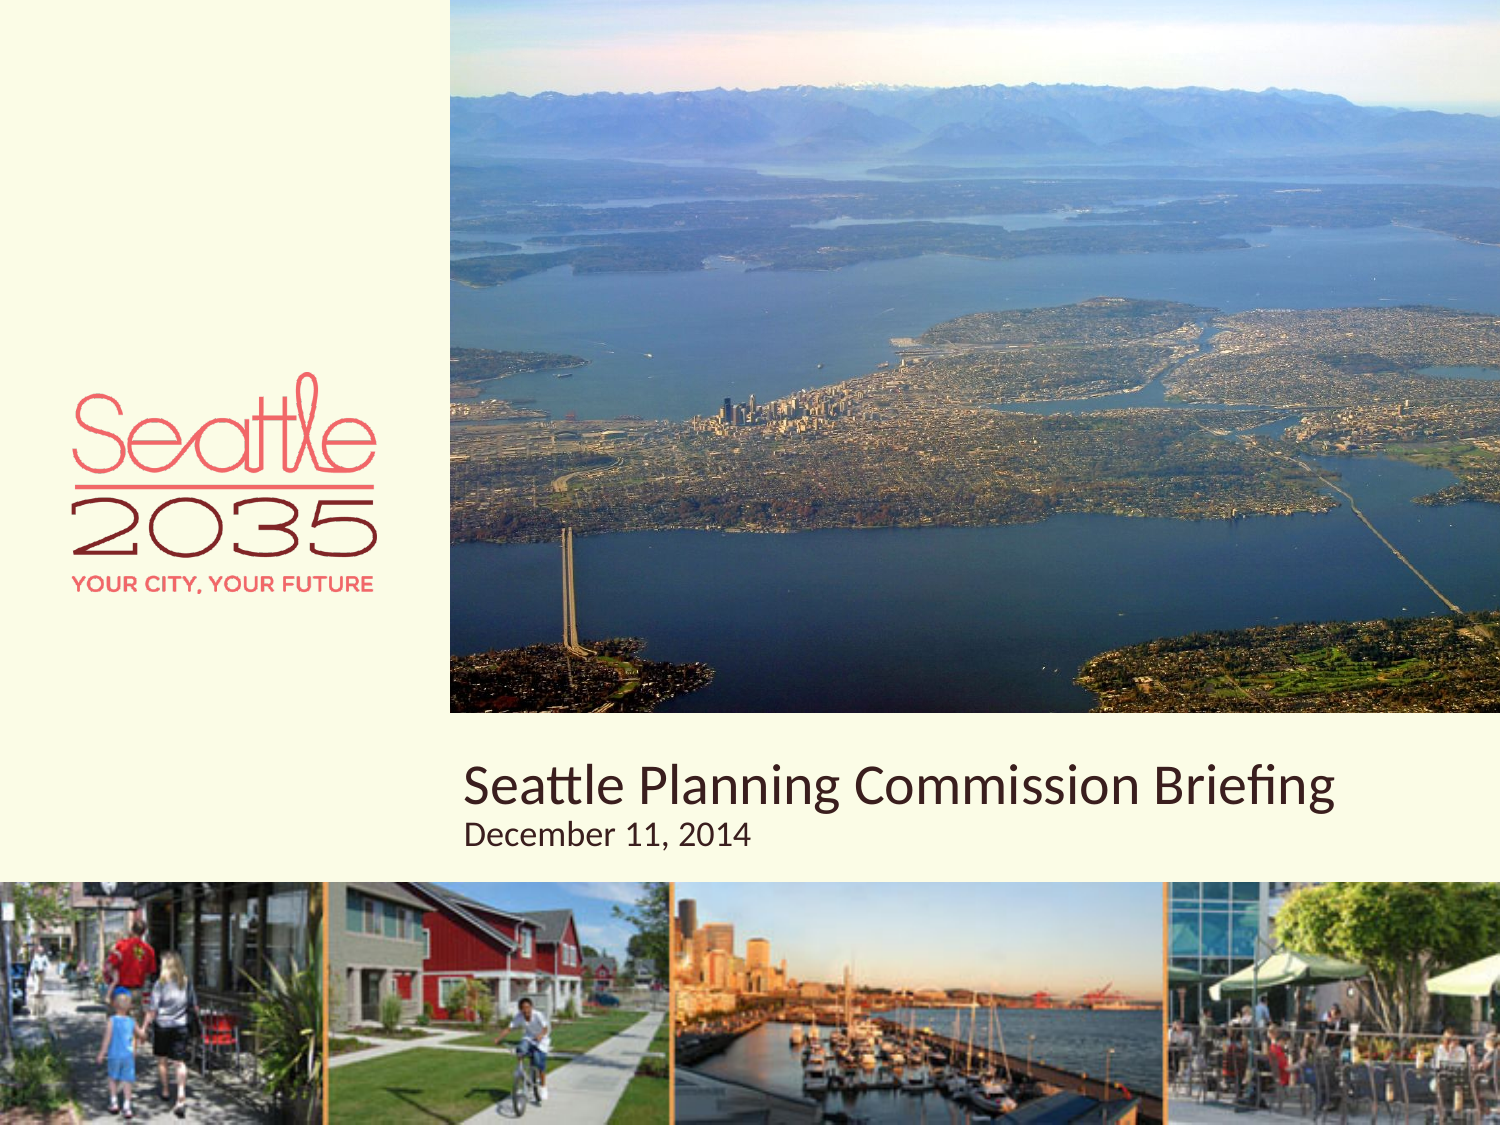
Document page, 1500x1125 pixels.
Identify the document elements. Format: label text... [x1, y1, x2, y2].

picture [0, 882, 1500, 1125]
title Seattle Planning Commission Briefing December 11, 2014 [449, 722, 1438, 863]
picture [449, 0, 1500, 713]
picture [71, 372, 377, 594]
